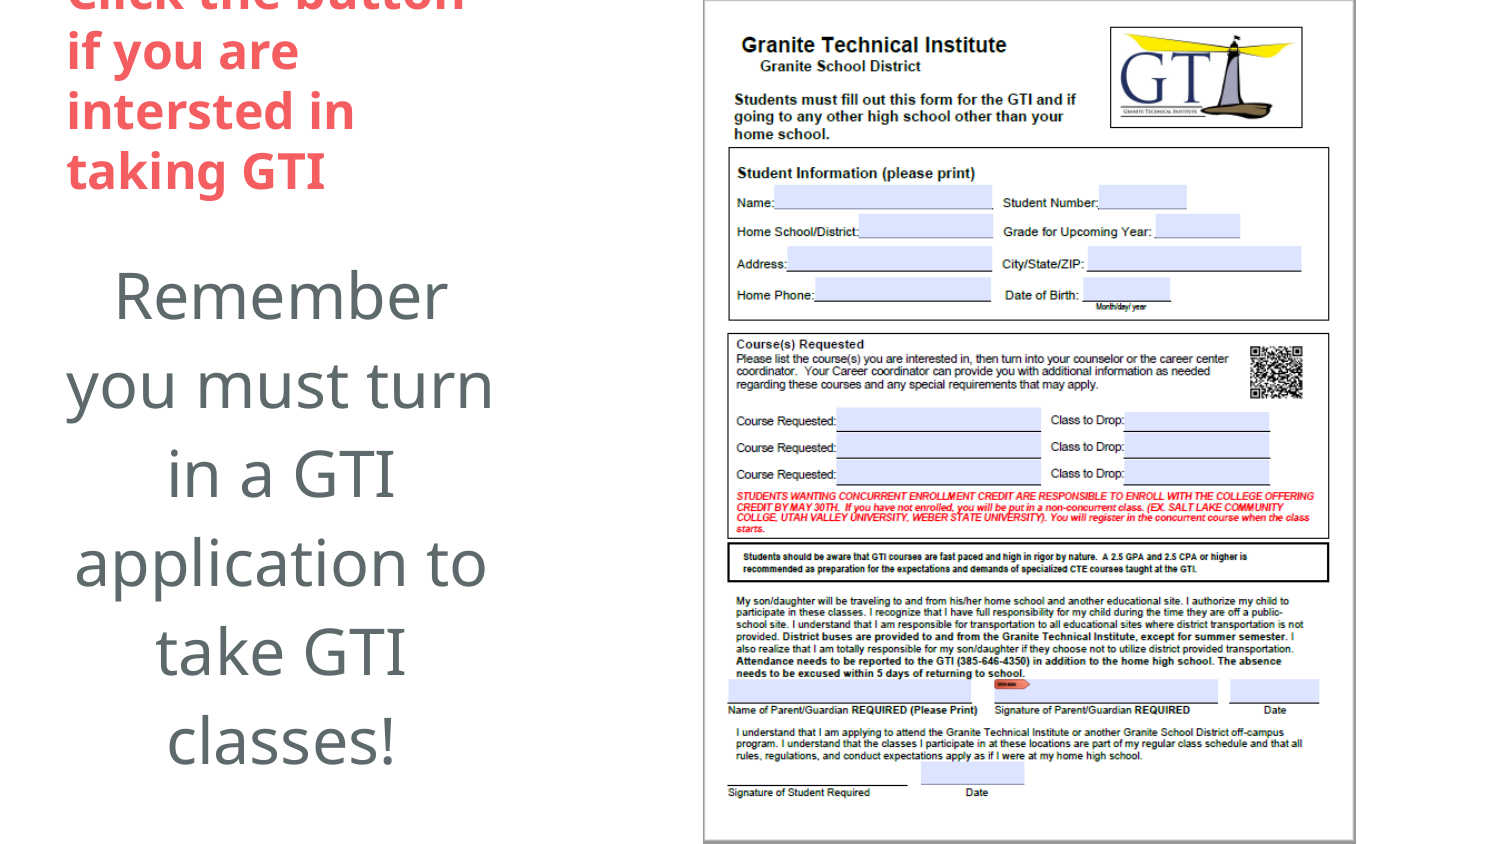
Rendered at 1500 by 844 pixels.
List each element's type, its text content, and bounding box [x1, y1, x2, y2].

picture [702, 0, 1356, 844]
title Click the button if you are intersted in taking GTI [51, 91, 512, 216]
list Remember you must turn in a GTI application to take GTI classes! [51, 228, 512, 750]
